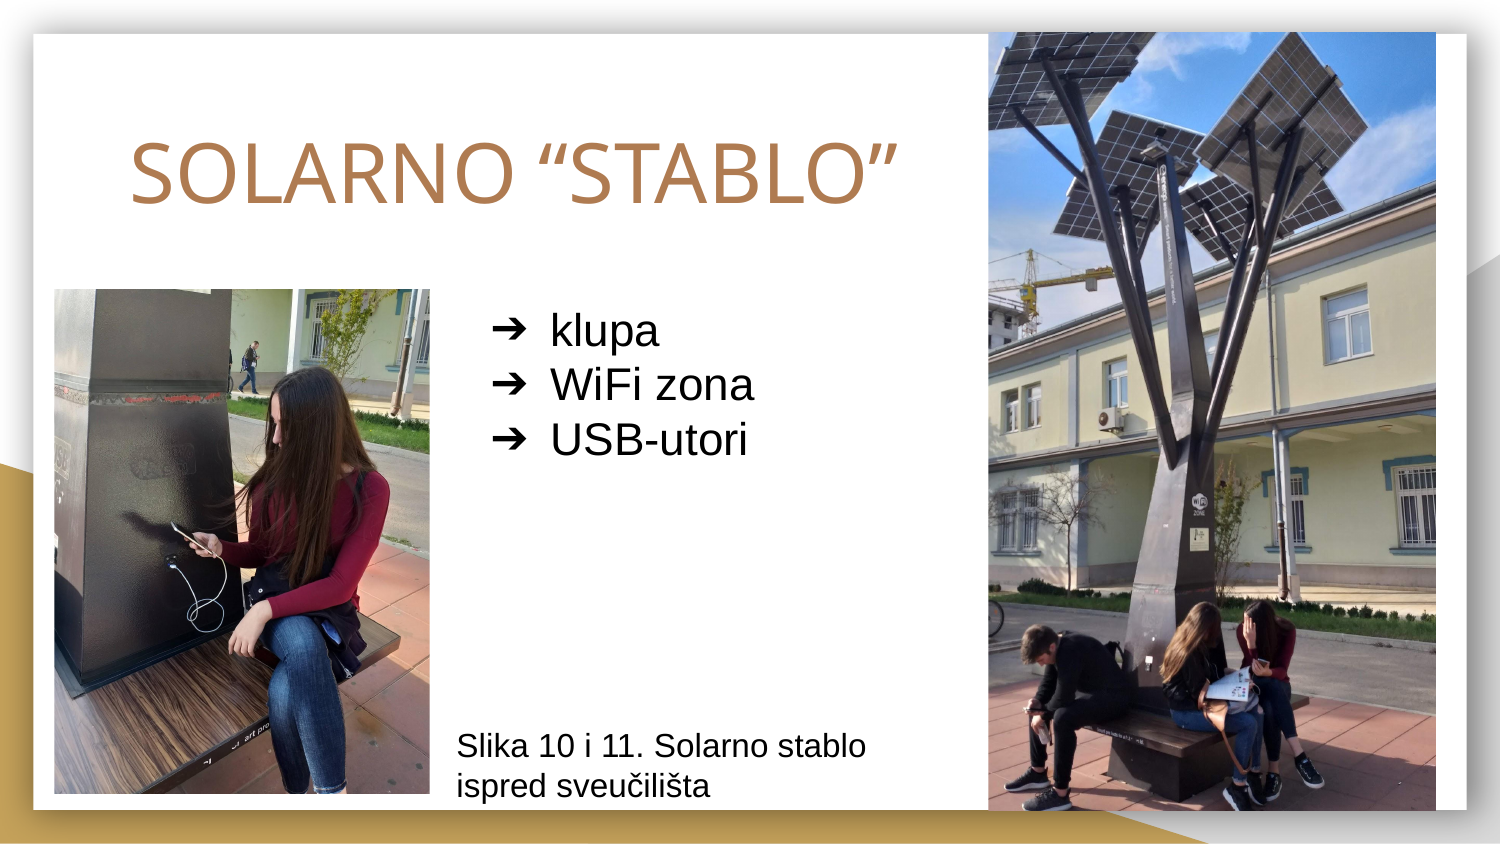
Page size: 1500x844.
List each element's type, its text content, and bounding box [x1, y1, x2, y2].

text_box klupa WiFi zona USB-utori [460, 285, 938, 664]
picture [54, 288, 430, 794]
title SOLARNO “STABLO” [114, 105, 982, 263]
text_box Slika 10 i 11. Solarno stablo ispred sveučilišta [441, 708, 950, 797]
picture [987, 32, 1437, 812]
